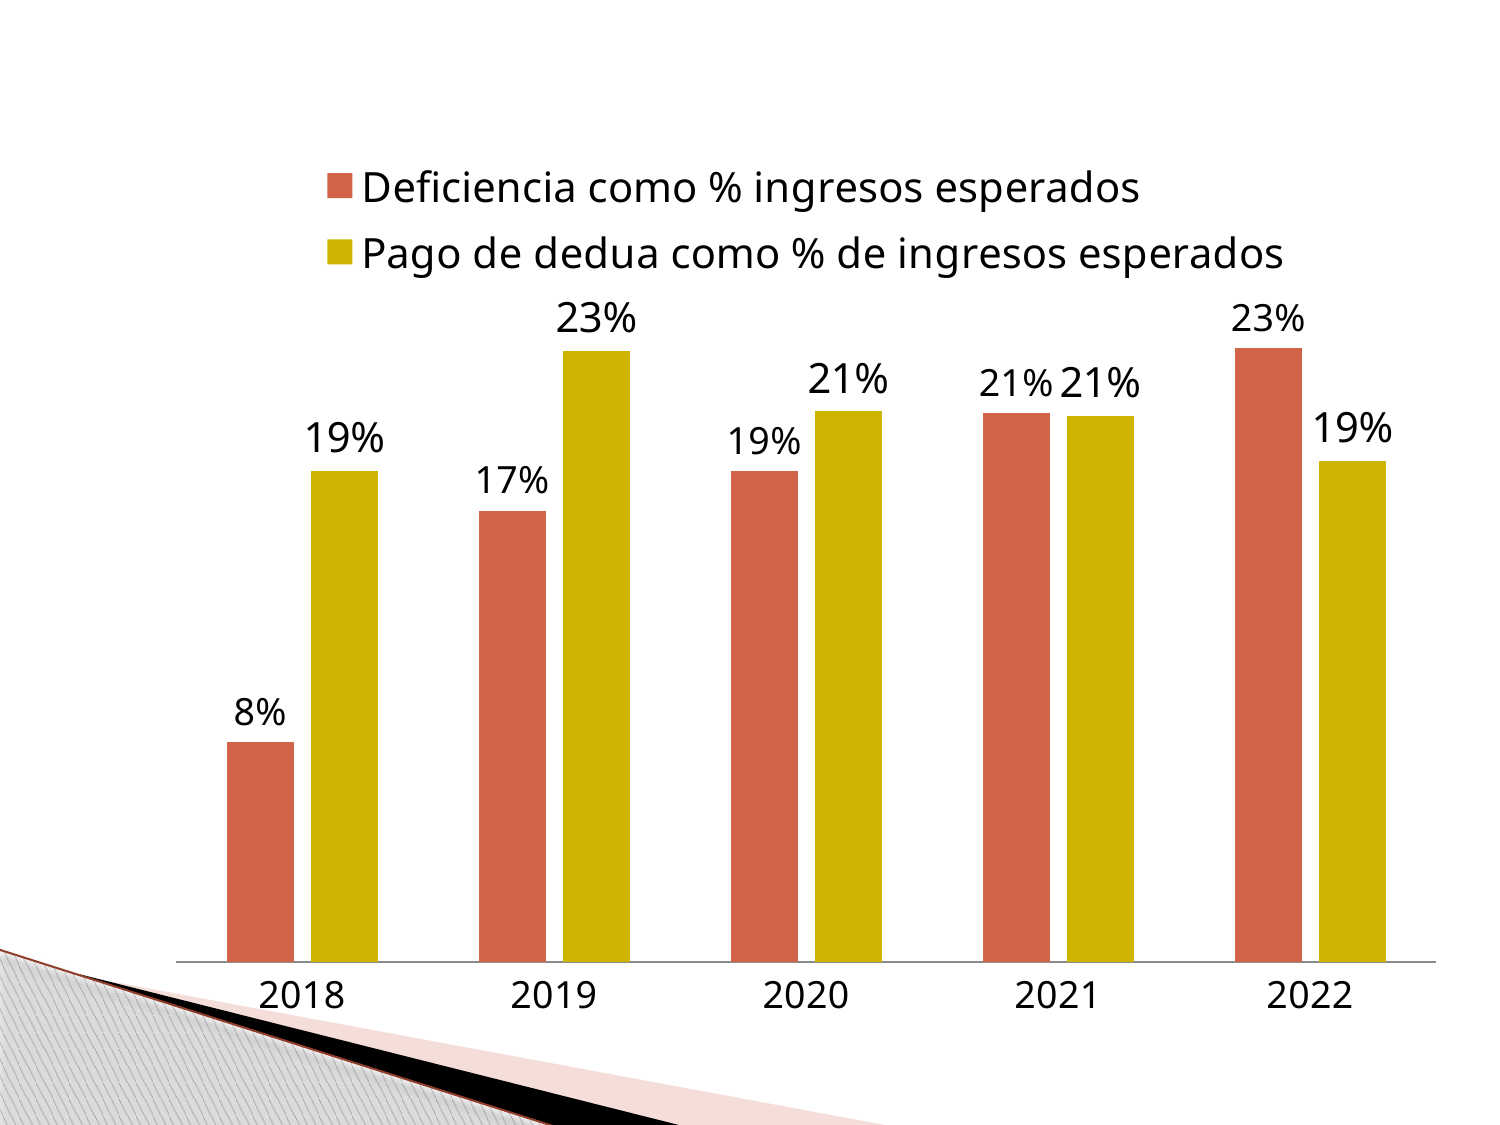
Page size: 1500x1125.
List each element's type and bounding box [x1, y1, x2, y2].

chart [149, 137, 1463, 1038]
